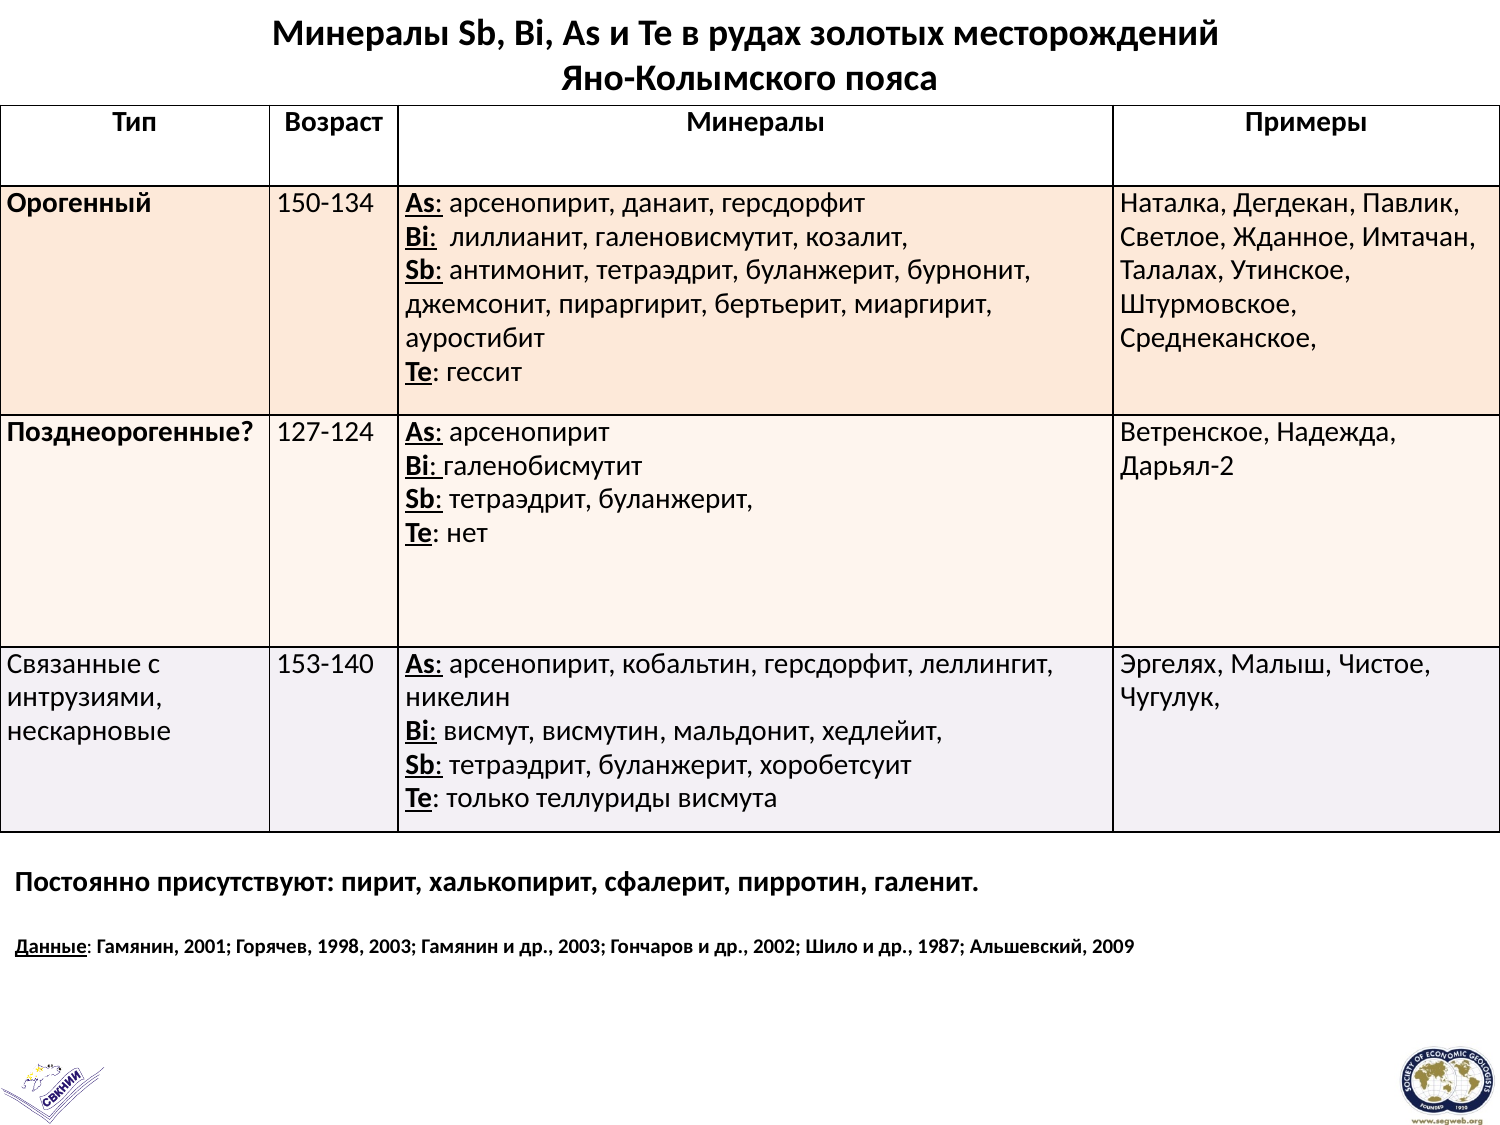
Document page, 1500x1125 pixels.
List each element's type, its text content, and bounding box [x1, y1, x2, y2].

table_cell Орогенный [1, 187, 269, 414]
table_header Возраст [270, 106, 397, 185]
table_cell Эргелях, Малыш, Чистое, Чугулук, [1114, 648, 1499, 831]
table_cell As: арсенопирит Bi: галенобисмутит Sb: тетраэдрит, буланжерит, Te: нет [399, 416, 1112, 646]
table_header Примеры [1114, 106, 1499, 185]
text_box Постоянно присутствуют: пирит, халькопирит, сфалерит, пирротин, галенит. [0, 855, 1500, 906]
table_cell 153-140 [270, 648, 397, 831]
table_header Минералы [399, 106, 1112, 185]
table_cell As: арсенопирит, данаит, герсдорфит Bi: лиллианит, галеновисмутит, козалит, Sb: антимонит, тетраэдрит, буланжерит, бурнонит, джемсонит, пираргирит, бертьерит, миаргирит, ауростибит Te: гессит [399, 187, 1112, 414]
picture [1394, 1041, 1500, 1125]
table_cell Связанные с интрузиями, нескарновые [1, 648, 269, 831]
table_cell 150-134 [270, 187, 397, 414]
table_cell 127-124 [270, 416, 397, 646]
table_cell Позднеорогенные? [1, 416, 269, 646]
text_box Данные: Гамянин, 2001; Горячев, 1998, 2003; Гамянин и др., 2003; Гончаров и др., 2002; Шило и др., 1987; Альшевский, 2009 [0, 925, 1500, 966]
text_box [0, 1044, 106, 1125]
table_header Тип [1, 106, 269, 185]
table_cell Наталка, Дегдекан, Павлик, Светлое, Жданное, Имтачан, Талалах, Утинское, Штурмовское, Среднеканское, [1114, 187, 1499, 414]
table_cell Ветренское, Надежда, Дарьял-2 [1114, 416, 1499, 646]
title Минералы Sb, Bi, As и Te в рудах золотых месторождений Яно-Колымского пояса [0, 0, 1500, 105]
table_cell As: арсенопирит, кобальтин, герсдорфит, леллингит, никелин Bi: висмут, висмутин, мальдонит, хедлейит, Sb: тетраэдрит, буланжерит, хоробетсуит Te: только теллуриды висмута [399, 648, 1112, 831]
